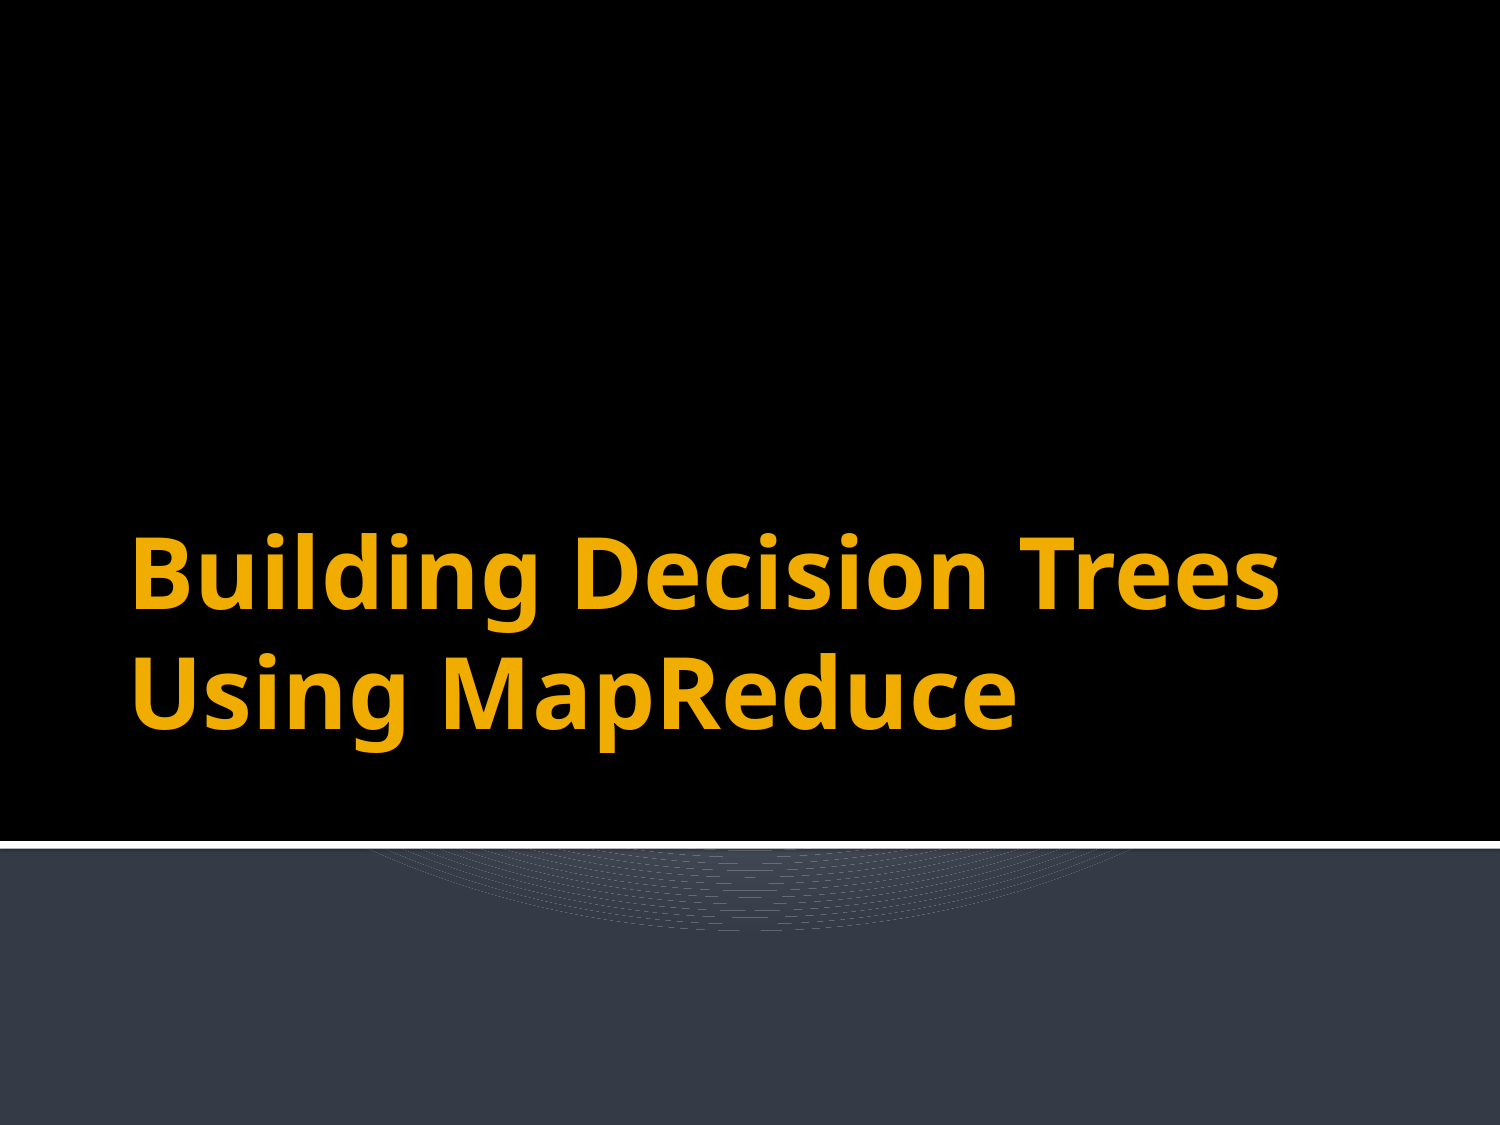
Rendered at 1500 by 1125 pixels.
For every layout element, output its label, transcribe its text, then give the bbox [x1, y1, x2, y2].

title Building Decision Trees Using MapReduce [112, 324, 1438, 750]
